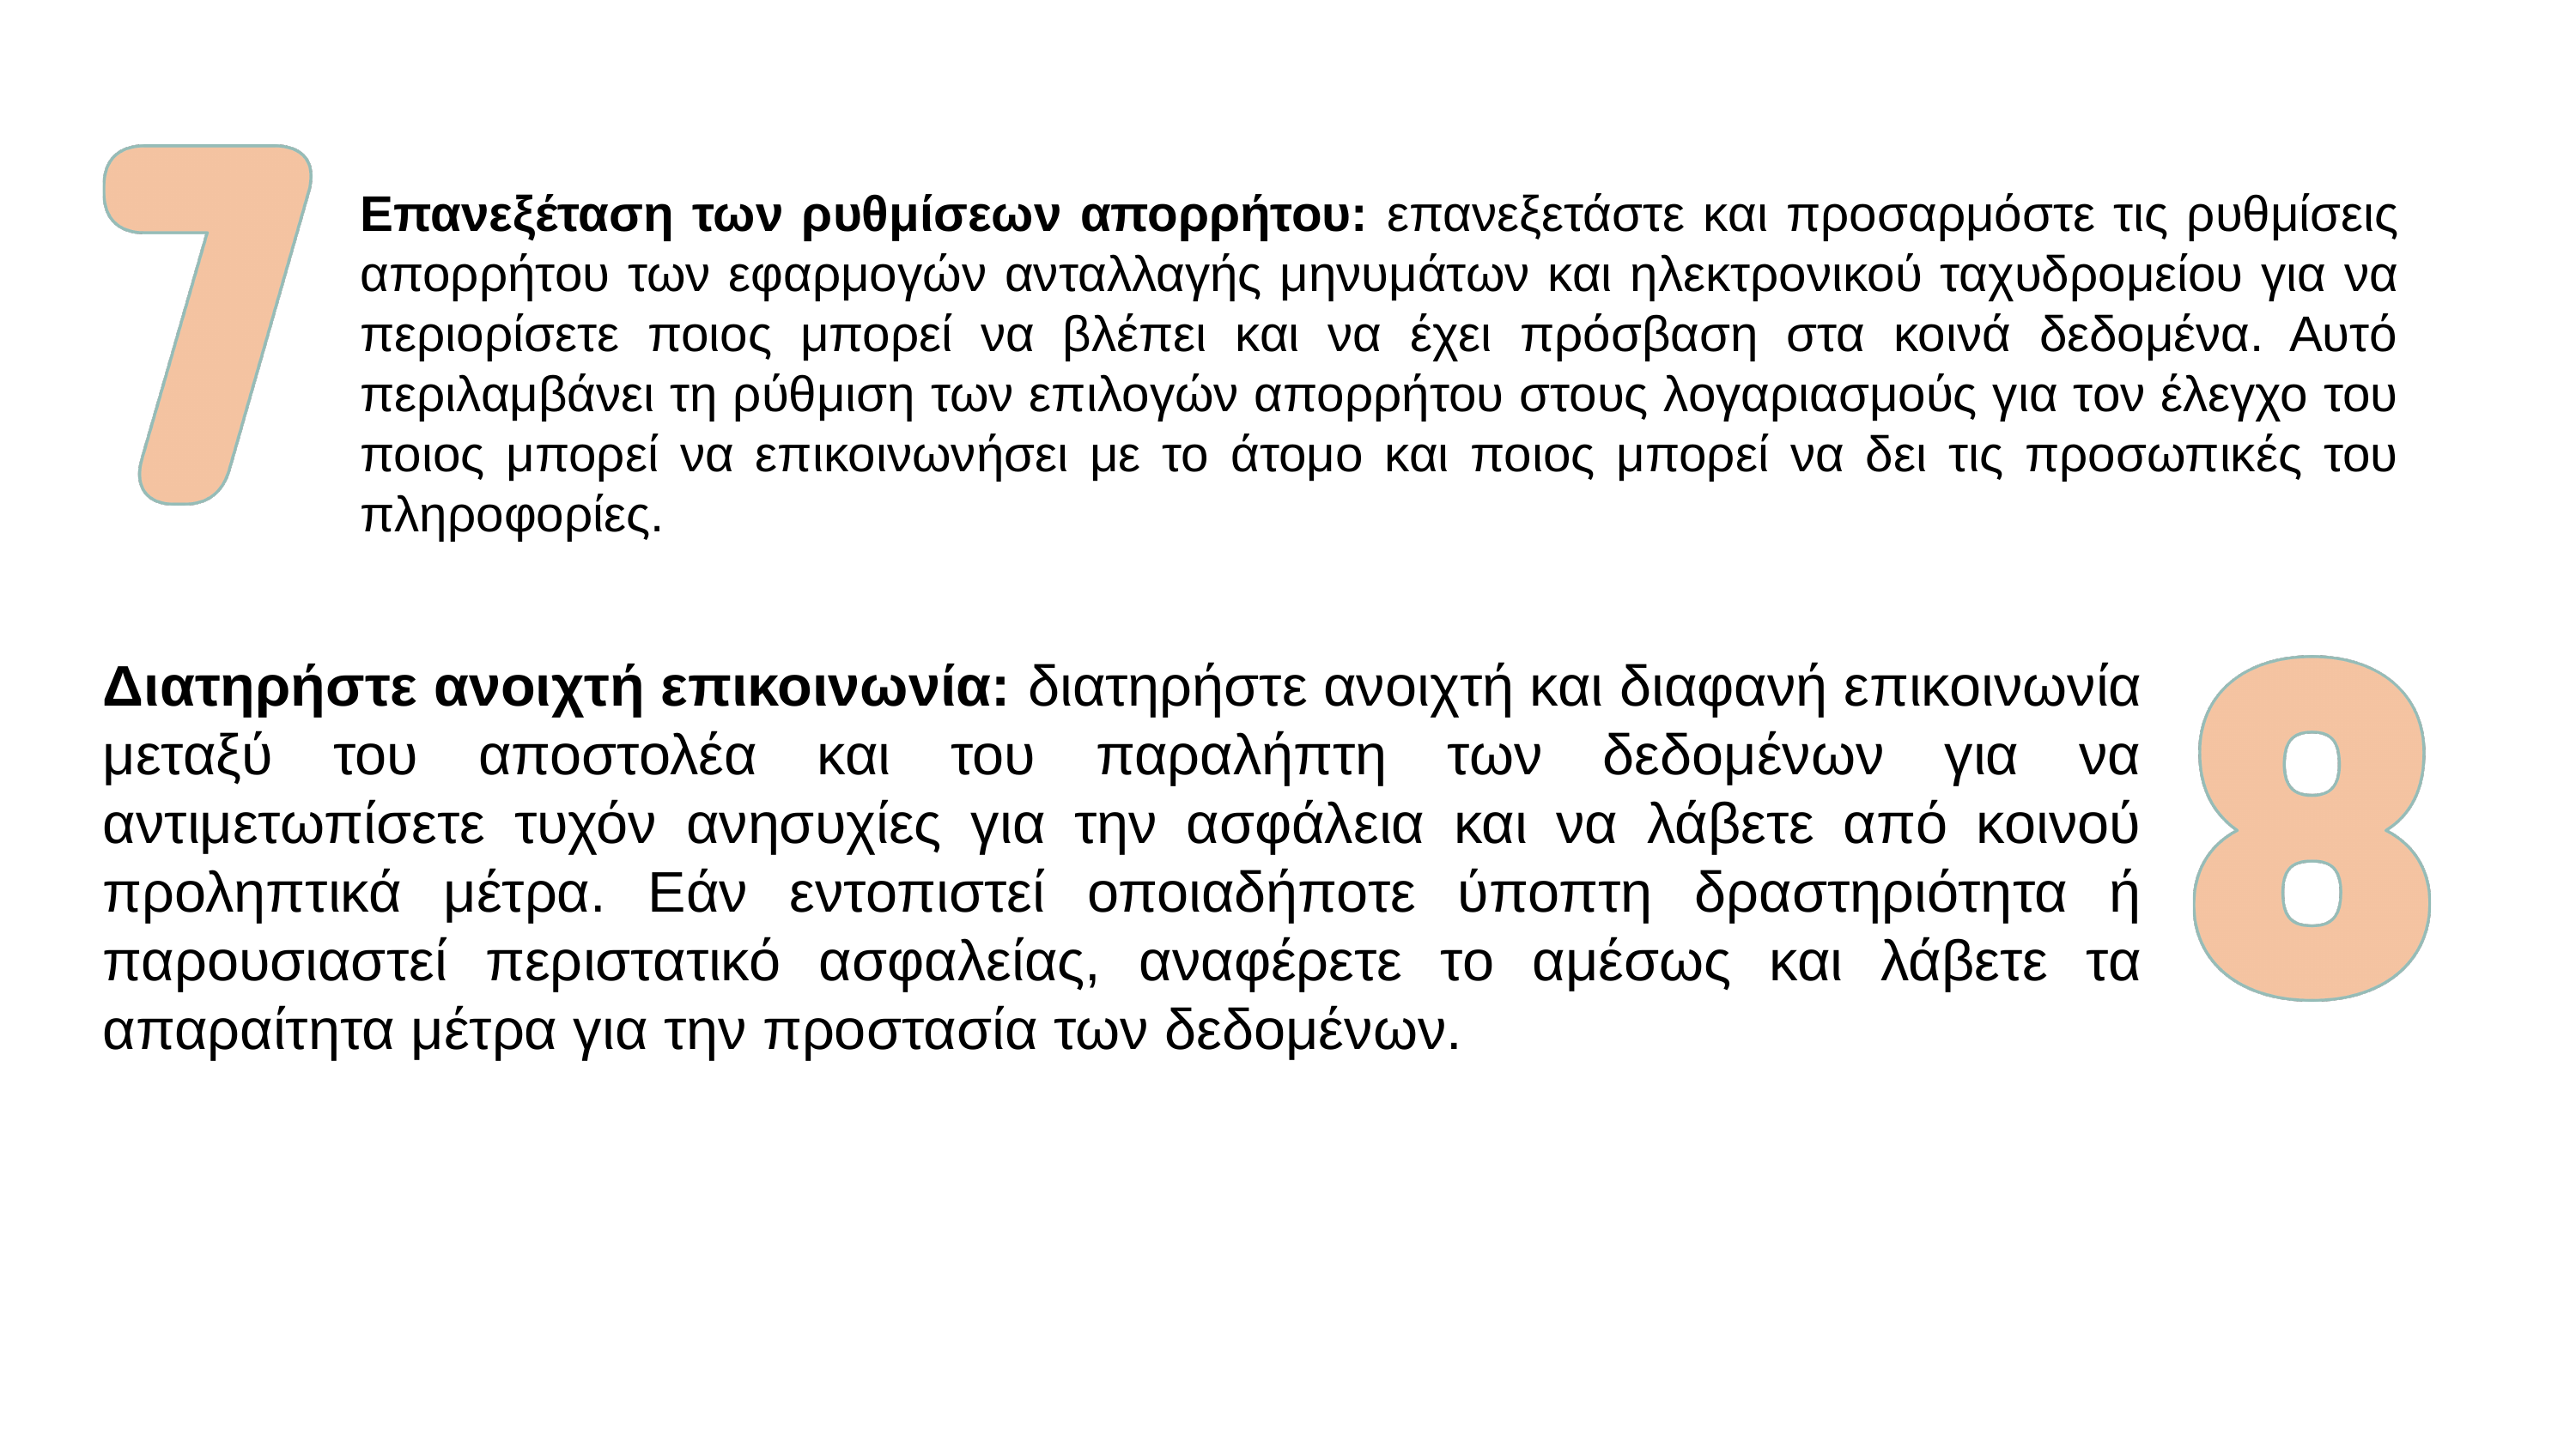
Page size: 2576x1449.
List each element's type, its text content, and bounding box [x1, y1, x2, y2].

text_box [102, 144, 314, 506]
text_box Διατηρήστε ανοιχτή επικοινωνία: διατηρήστε ανοιχτή και διαφανή επικοινωνία μεταξύ του αποστολέα και του παραλήπτη των δεδομένων για να αντιμετωπίσετε τυχόν ανησυχίες για την ασφάλεια και να λάβετε από κοινού προληπτικά μέτρα. Εάν εντοπιστεί οποιαδήποτε ύποπτη δραστηριότητα ή παρουσιαστεί περιστατικό ασφαλείας, αναφέρετε το αμέσως και λάβετε τα απαραίτητα μέτρα για την προστασία των δεδομένων. [102, 648, 2143, 1130]
text_box [2192, 655, 2432, 1002]
text_box Επανεξέταση των ρυθμίσεων απορρήτου: επανεξετάστε και προσαρμόστε τις ρυθμίσεις απορρήτου των εφαρμογών ανταλλαγής μηνυμάτων και ηλεκτρονικού ταχυδρομείου για να περιορίσετε ποιος μπορεί να βλέπει και να έχει πρόσβαση στα κοινά δεδομένα. Αυτό περιλαμβάνει τη ρύθμιση των επιλογών απορρήτου στους λογαριασμούς για τον έλεγχο του ποιος μπορεί να επικοινωνήσει με το άτομο και ποιος μπορεί να δει τις προσωπικές του πληροφορίες. [360, 180, 2400, 542]
